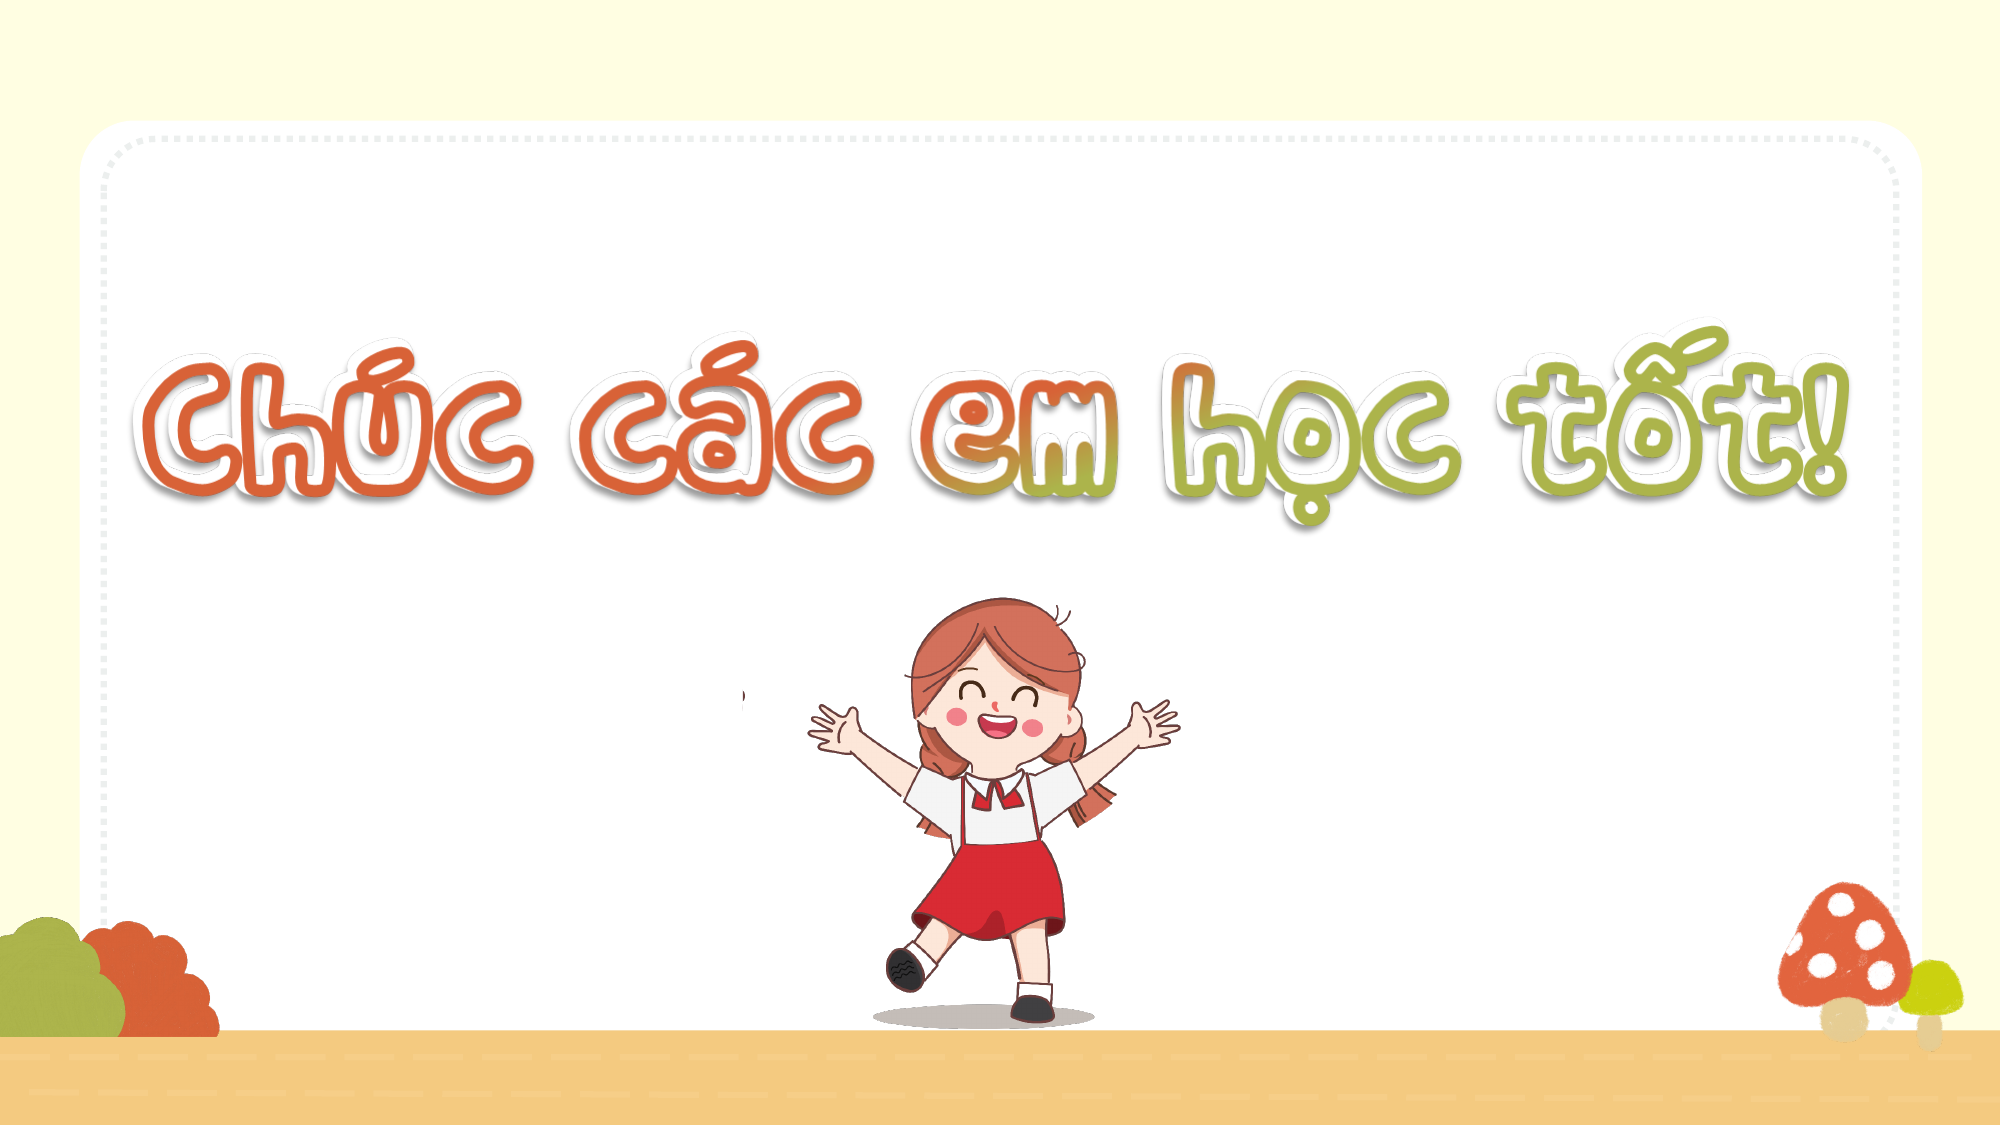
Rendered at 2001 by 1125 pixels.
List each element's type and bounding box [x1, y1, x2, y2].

picture [123, 304, 1884, 541]
picture [1746, 856, 1980, 1062]
picture [0, 903, 226, 1037]
picture [742, 562, 1235, 1029]
